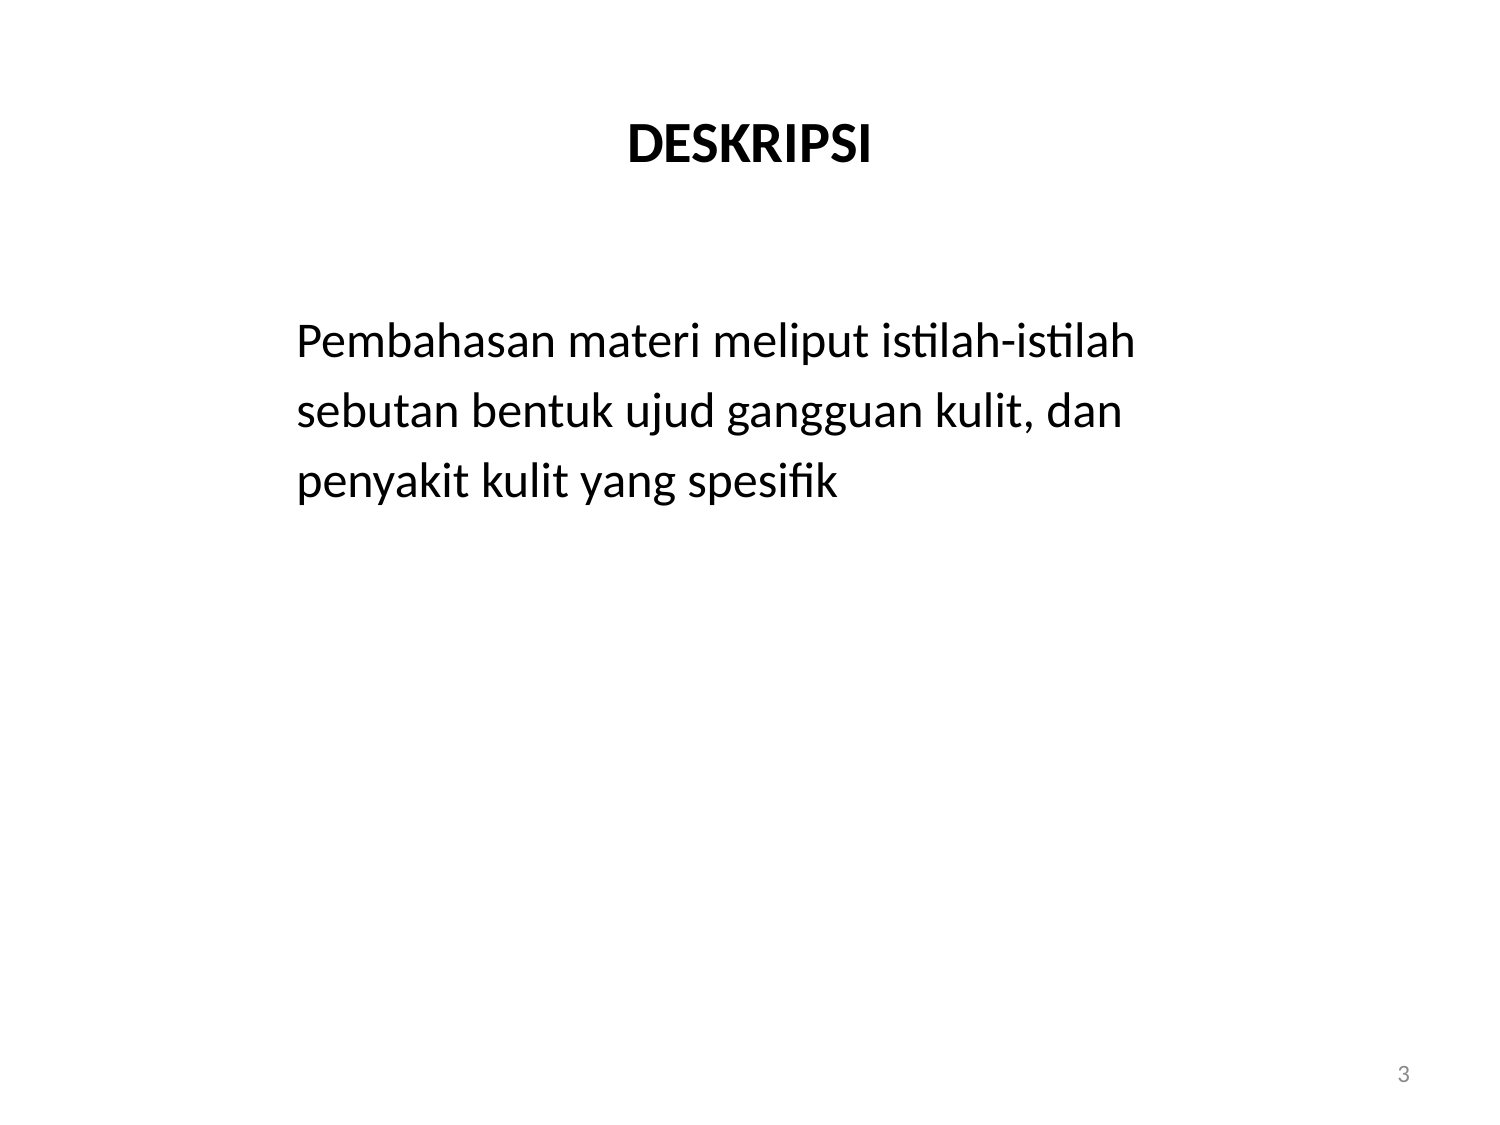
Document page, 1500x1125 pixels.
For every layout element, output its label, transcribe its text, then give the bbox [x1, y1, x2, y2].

title DESKRIPSI [75, 45, 1425, 233]
slide_number 3 [1074, 1042, 1425, 1103]
list Pembahasan materi meliput istilah-istilah sebutan bentuk ujud gangguan kulit, dan penyakit kulit yang spesifik [75, 299, 1425, 1005]
